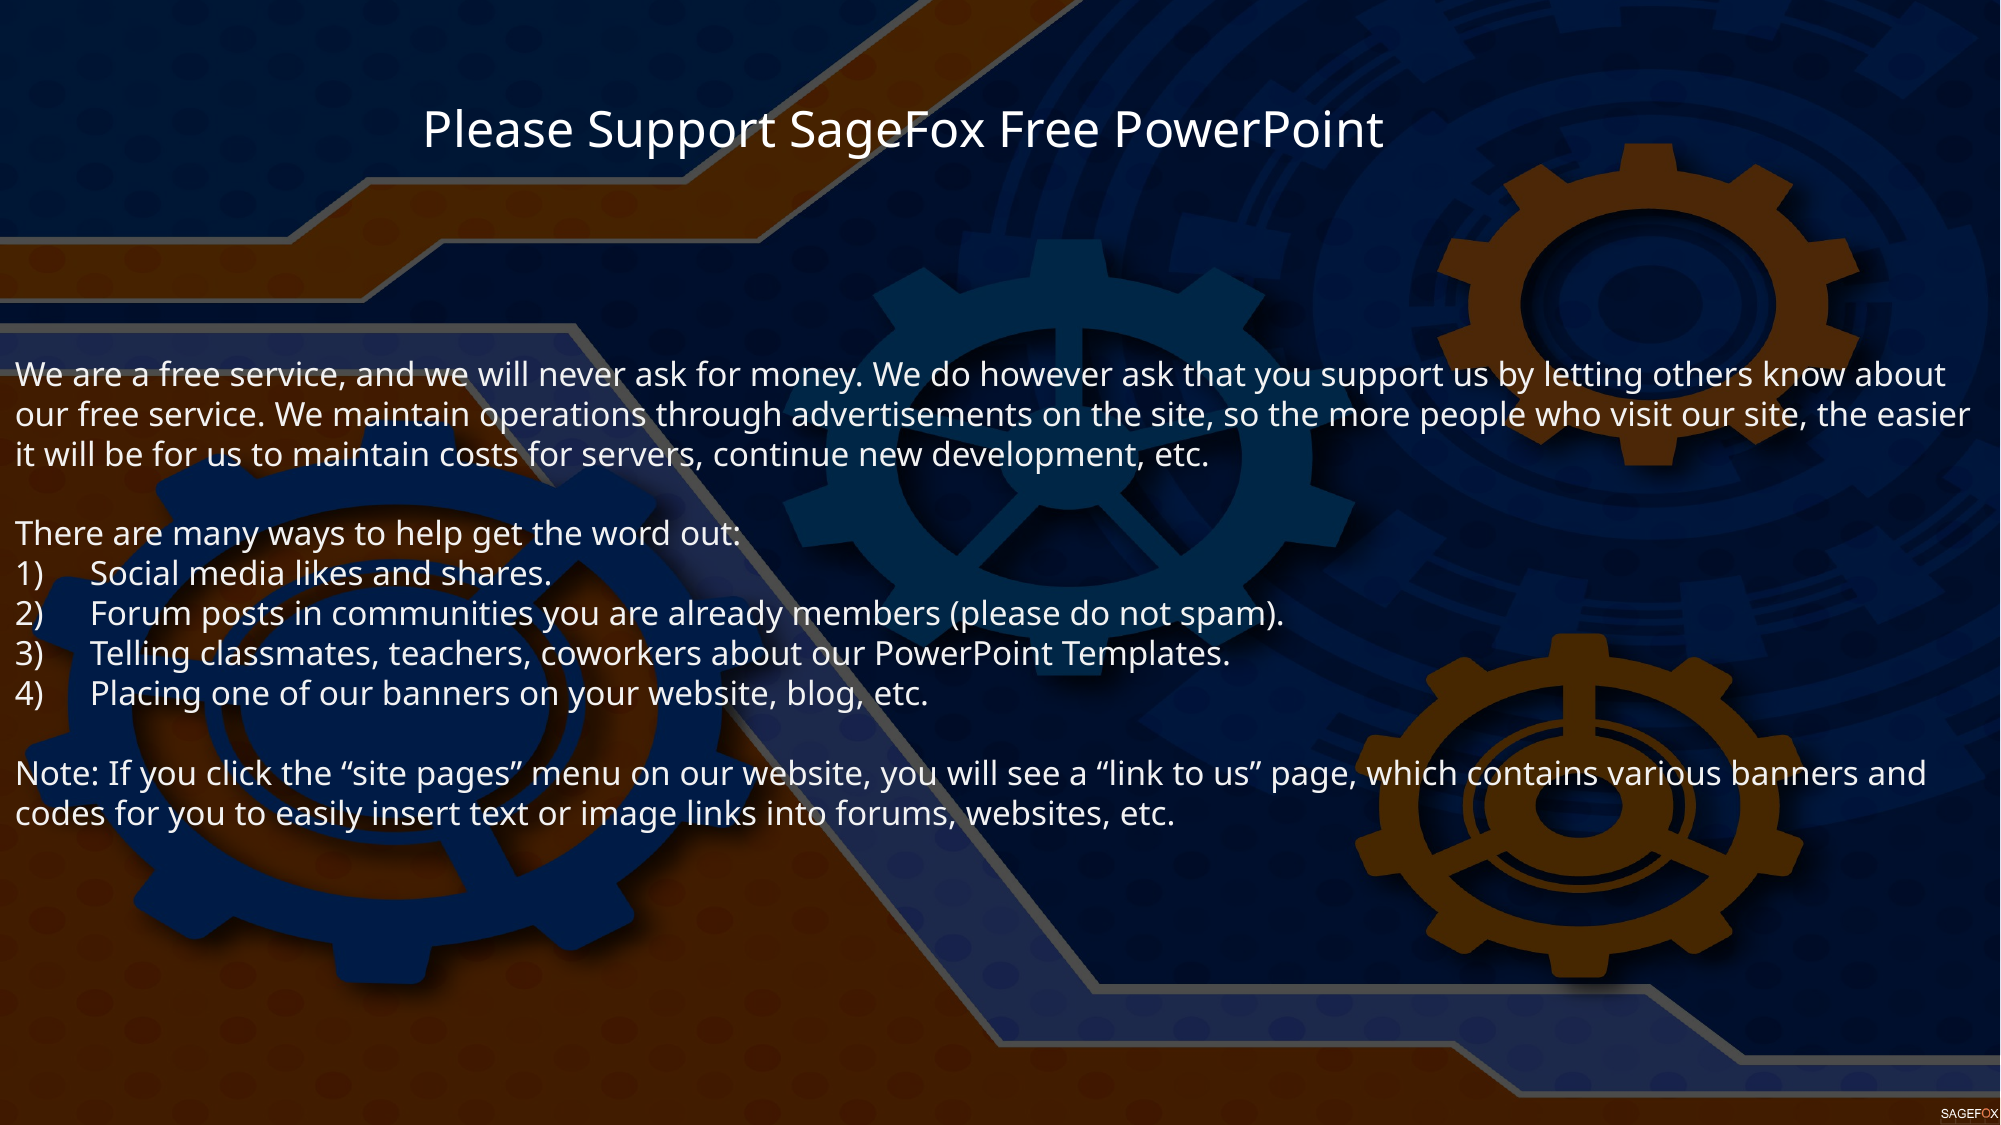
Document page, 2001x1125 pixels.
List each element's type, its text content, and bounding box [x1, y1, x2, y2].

title Please Support SageFox Free PowerPoint [363, 72, 1444, 190]
text_box We are a free service, and we will never ask for money. We do however ask that you support us by letting others know about our free service. We maintain operations through advertisements on the site, so the more people who visit our site, the easier it will be for us to maintain costs for servers, continue new development, etc. There are many ways to help get the word out: Social media likes and shares. Forum posts in communities you are already members (please do not spam). Telling classmates, teachers, coworkers about our PowerPoint Templates. Placing one of our banners on your website, blog, etc. Note: If you click the “site pages” menu on our website, you will see a “link to us” page, which contains various banners and codes for you to easily insert text or image links into forums, websites, etc. [0, 0, 2000, 1125]
